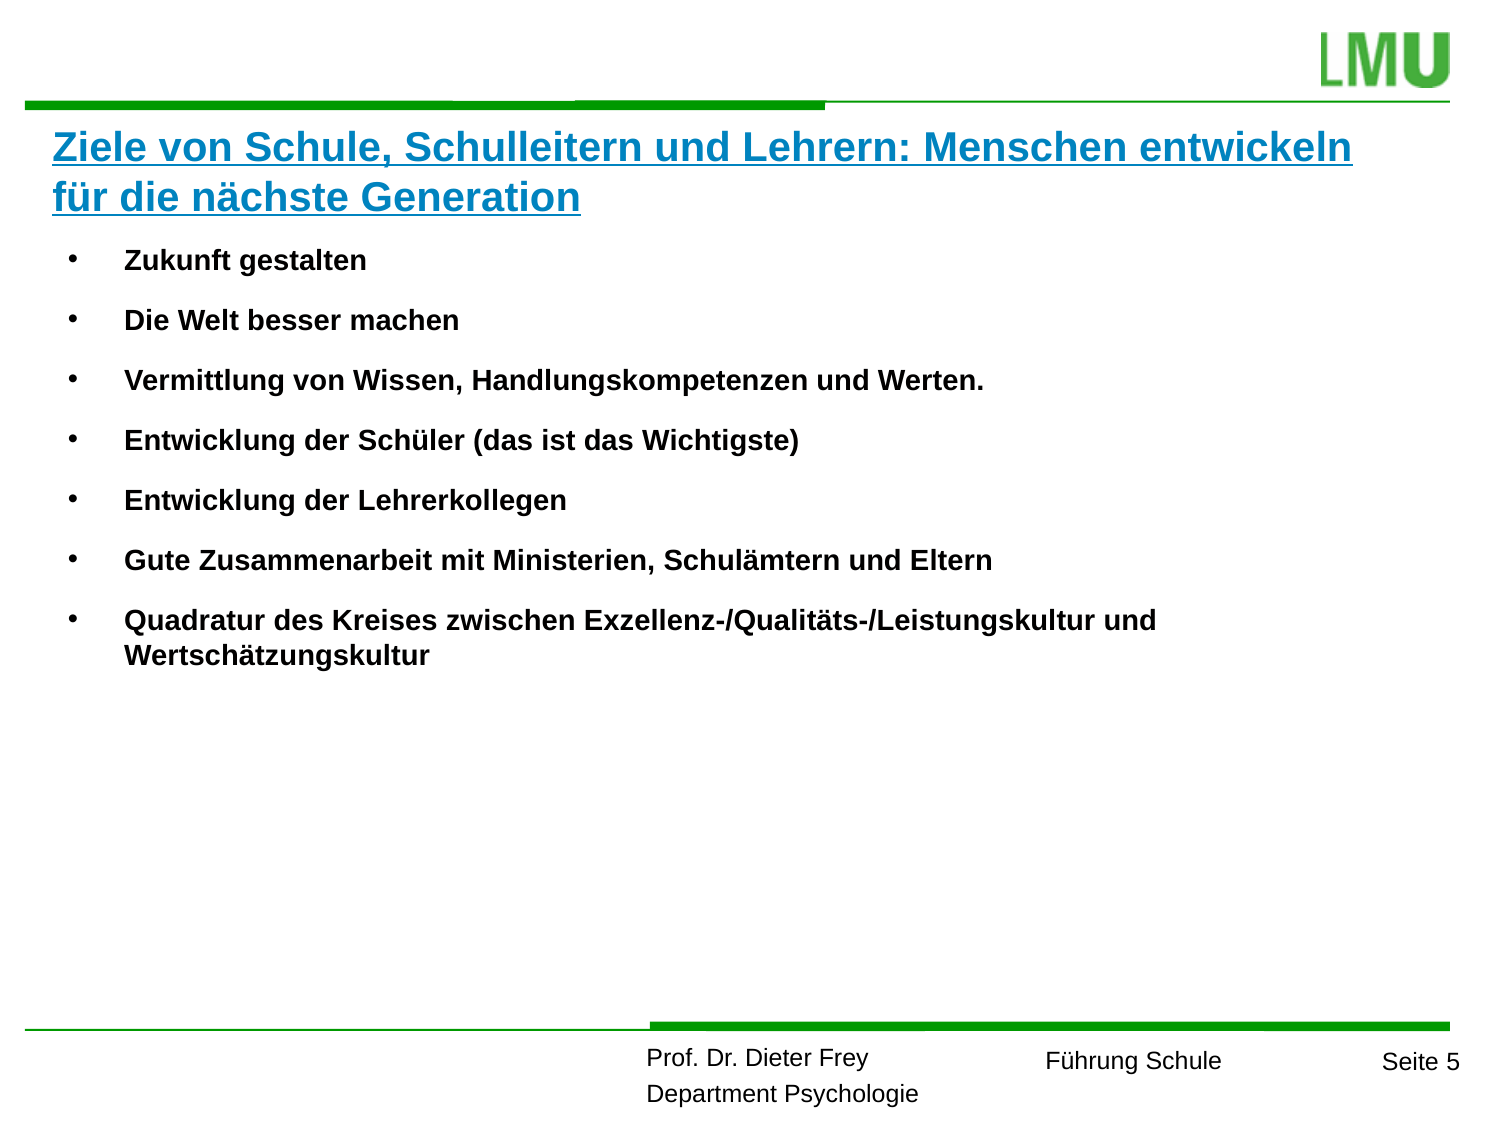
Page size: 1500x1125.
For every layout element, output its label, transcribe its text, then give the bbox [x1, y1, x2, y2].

text_box Zukunft gestalten Die Welt besser machen Vermittlung von Wissen, Handlungskompetenzen und Werten. Entwicklung der Schüler (das ist das Wichtigste) Entwicklung der Lehrerkollegen Gute Zusammenarbeit mit Ministerien, Schulämtern und Eltern Quadratur des Kreises zwischen Exzellenz-/Qualitäts-/Leistungskultur und Wertschätzungskultur [53, 233, 1294, 679]
text_box Ziele von Schule, Schulleitern und Lehrern: Menschen entwickeln für die nächste Generation [37, 112, 1388, 213]
picture [1321, 32, 1450, 88]
